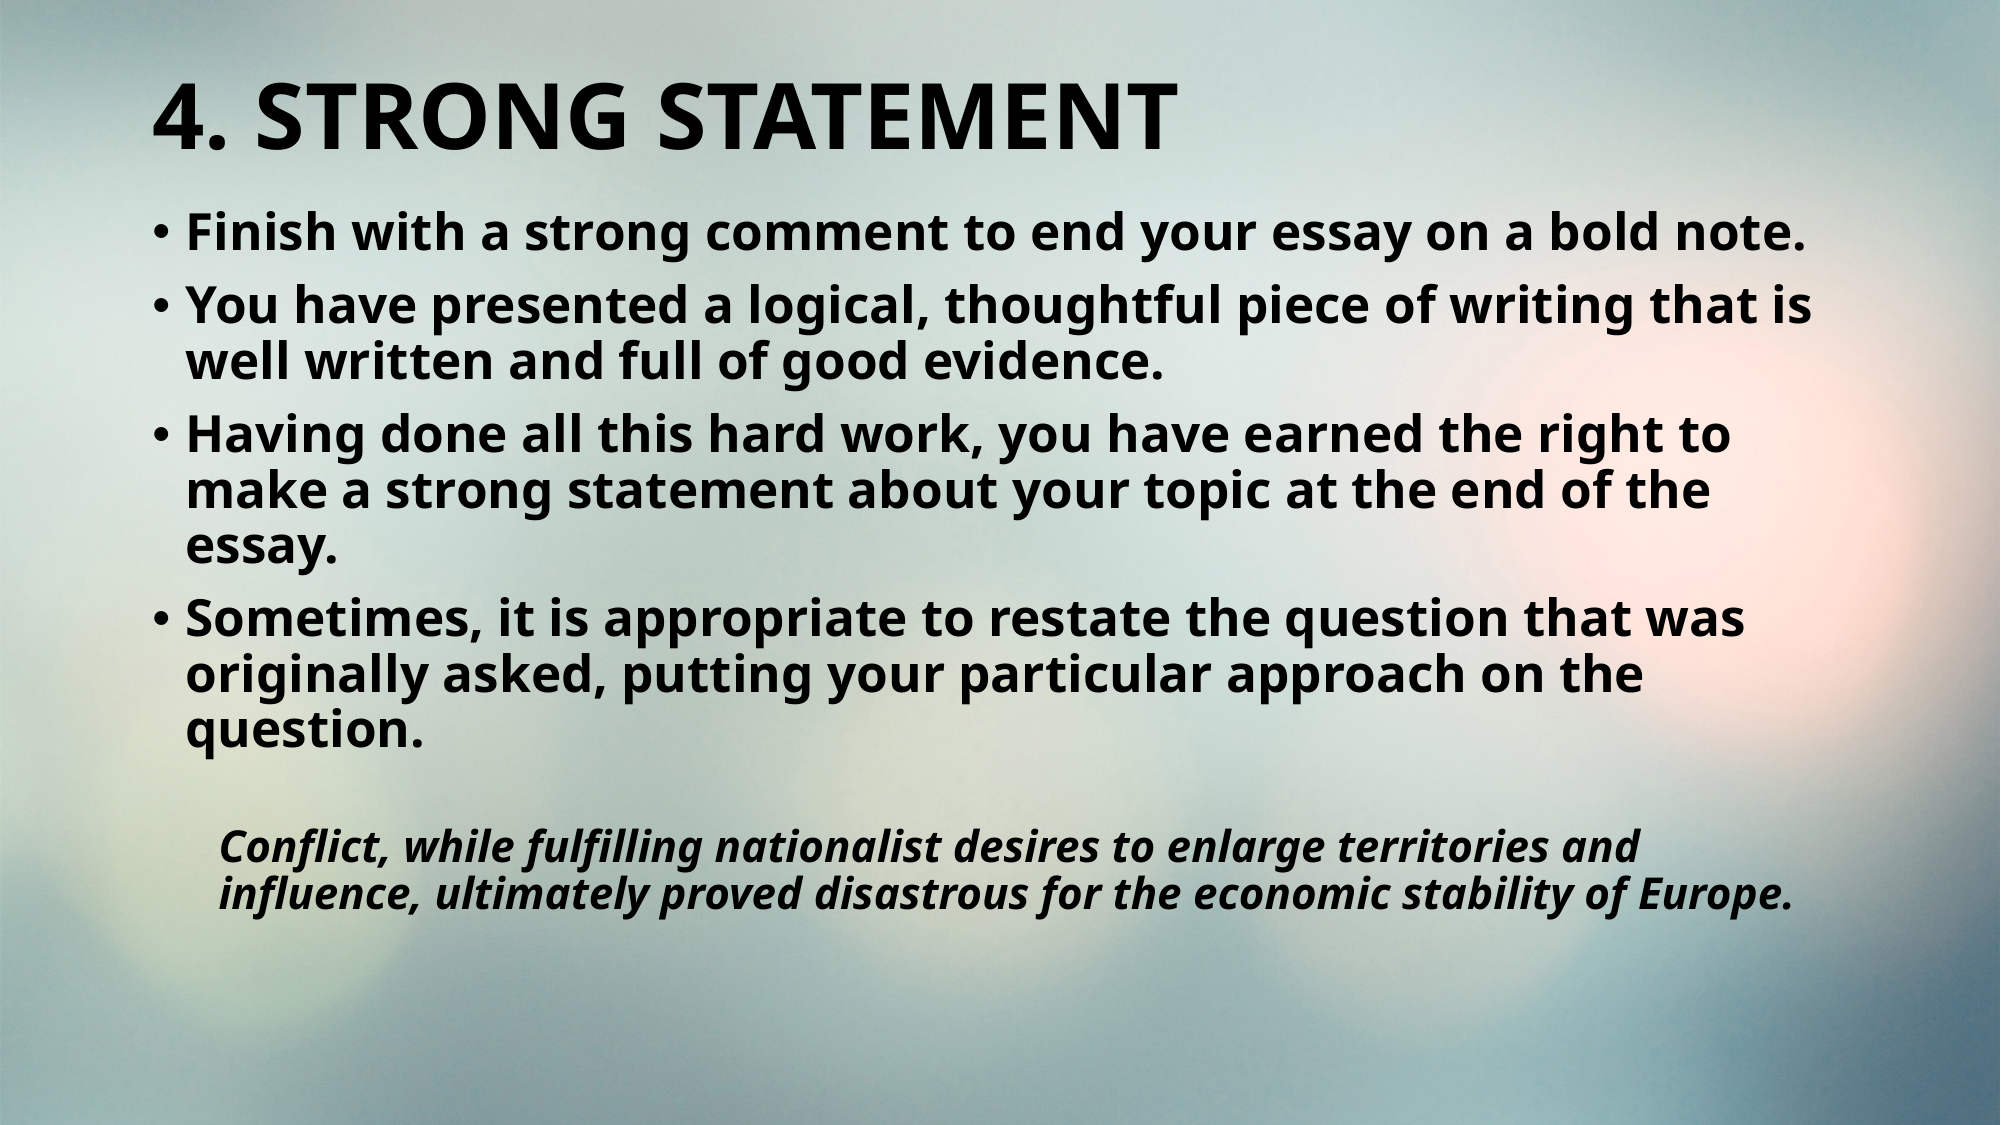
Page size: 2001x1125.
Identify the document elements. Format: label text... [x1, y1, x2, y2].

picture [0, 0, 2000, 1125]
list Finish with a strong comment to end your essay on a bold note. You have presented a logical, thoughtful piece of writing that is well written and full of good evidence. Having done all this hard work, you have earned the right to make a strong statement about your topic at the end of the essay. Sometimes, it is appropriate to restate the question that was originally asked, putting your particular approach on the question. Conflict, while fulfilling nationalist desires to enlarge territories and influence, ultimately proved disastrous for the economic stability of Europe. [137, 198, 1863, 941]
title 4. STRONG STATEMENT [137, 53, 1863, 186]
